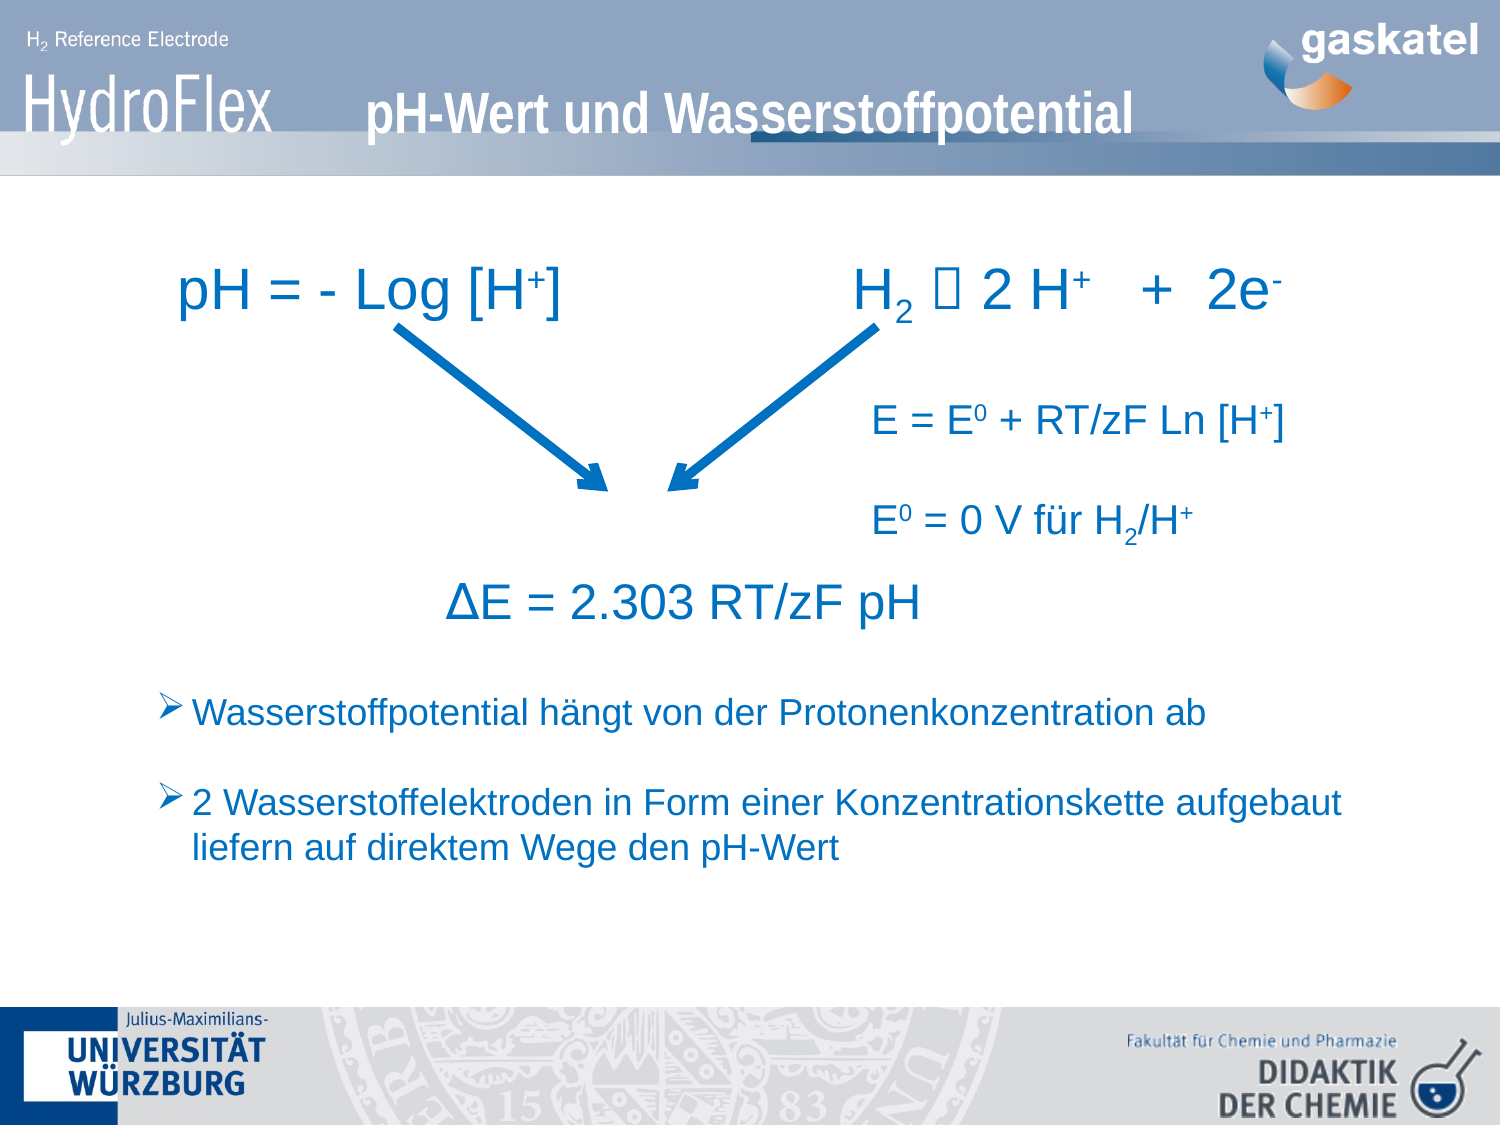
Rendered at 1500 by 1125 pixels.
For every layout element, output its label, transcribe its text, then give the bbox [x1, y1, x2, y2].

text_box Wasserstoffpotential hängt von der Protonenkonzentration ab 2 Wasserstoffelektroden in Form einer Konzentrationskette aufgebaut liefern auf direktem Wege den pH-Wert [141, 680, 1359, 876]
picture [0, 0, 1500, 1125]
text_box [666, 325, 878, 492]
text_box H2  2 H+ + 2e- [837, 243, 1298, 338]
text_box ∆E = 2.303 RT/zF pH [431, 562, 998, 638]
text_box E = E0 + RT/zF Ln [H+] E0 = 0 V für H2/H+ [856, 385, 1306, 557]
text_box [395, 325, 609, 492]
text_box pH-Wert und Wasserstoffpotential [306, 0, 1193, 145]
text_box pH = - Log [H+] [163, 243, 578, 329]
